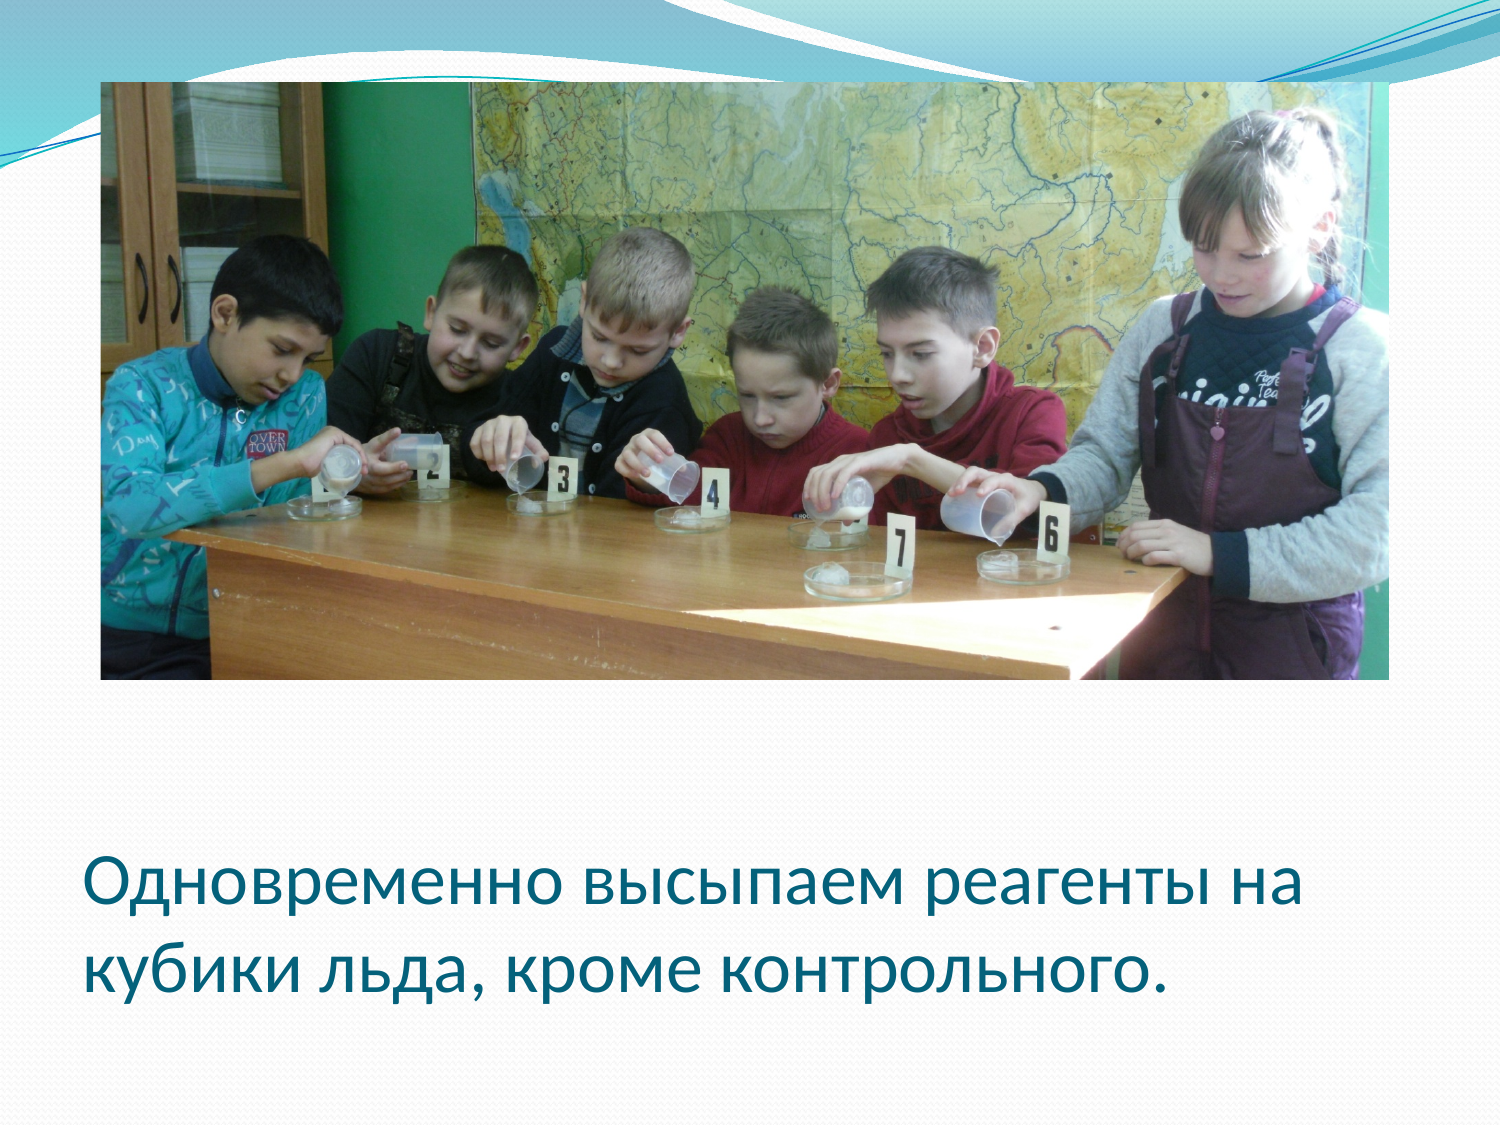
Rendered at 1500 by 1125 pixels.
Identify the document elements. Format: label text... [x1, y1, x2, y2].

title Одновременно высыпаем реагенты на кубики льда, кроме контрольного. [82, 820, 1432, 1008]
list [100, 81, 1391, 680]
